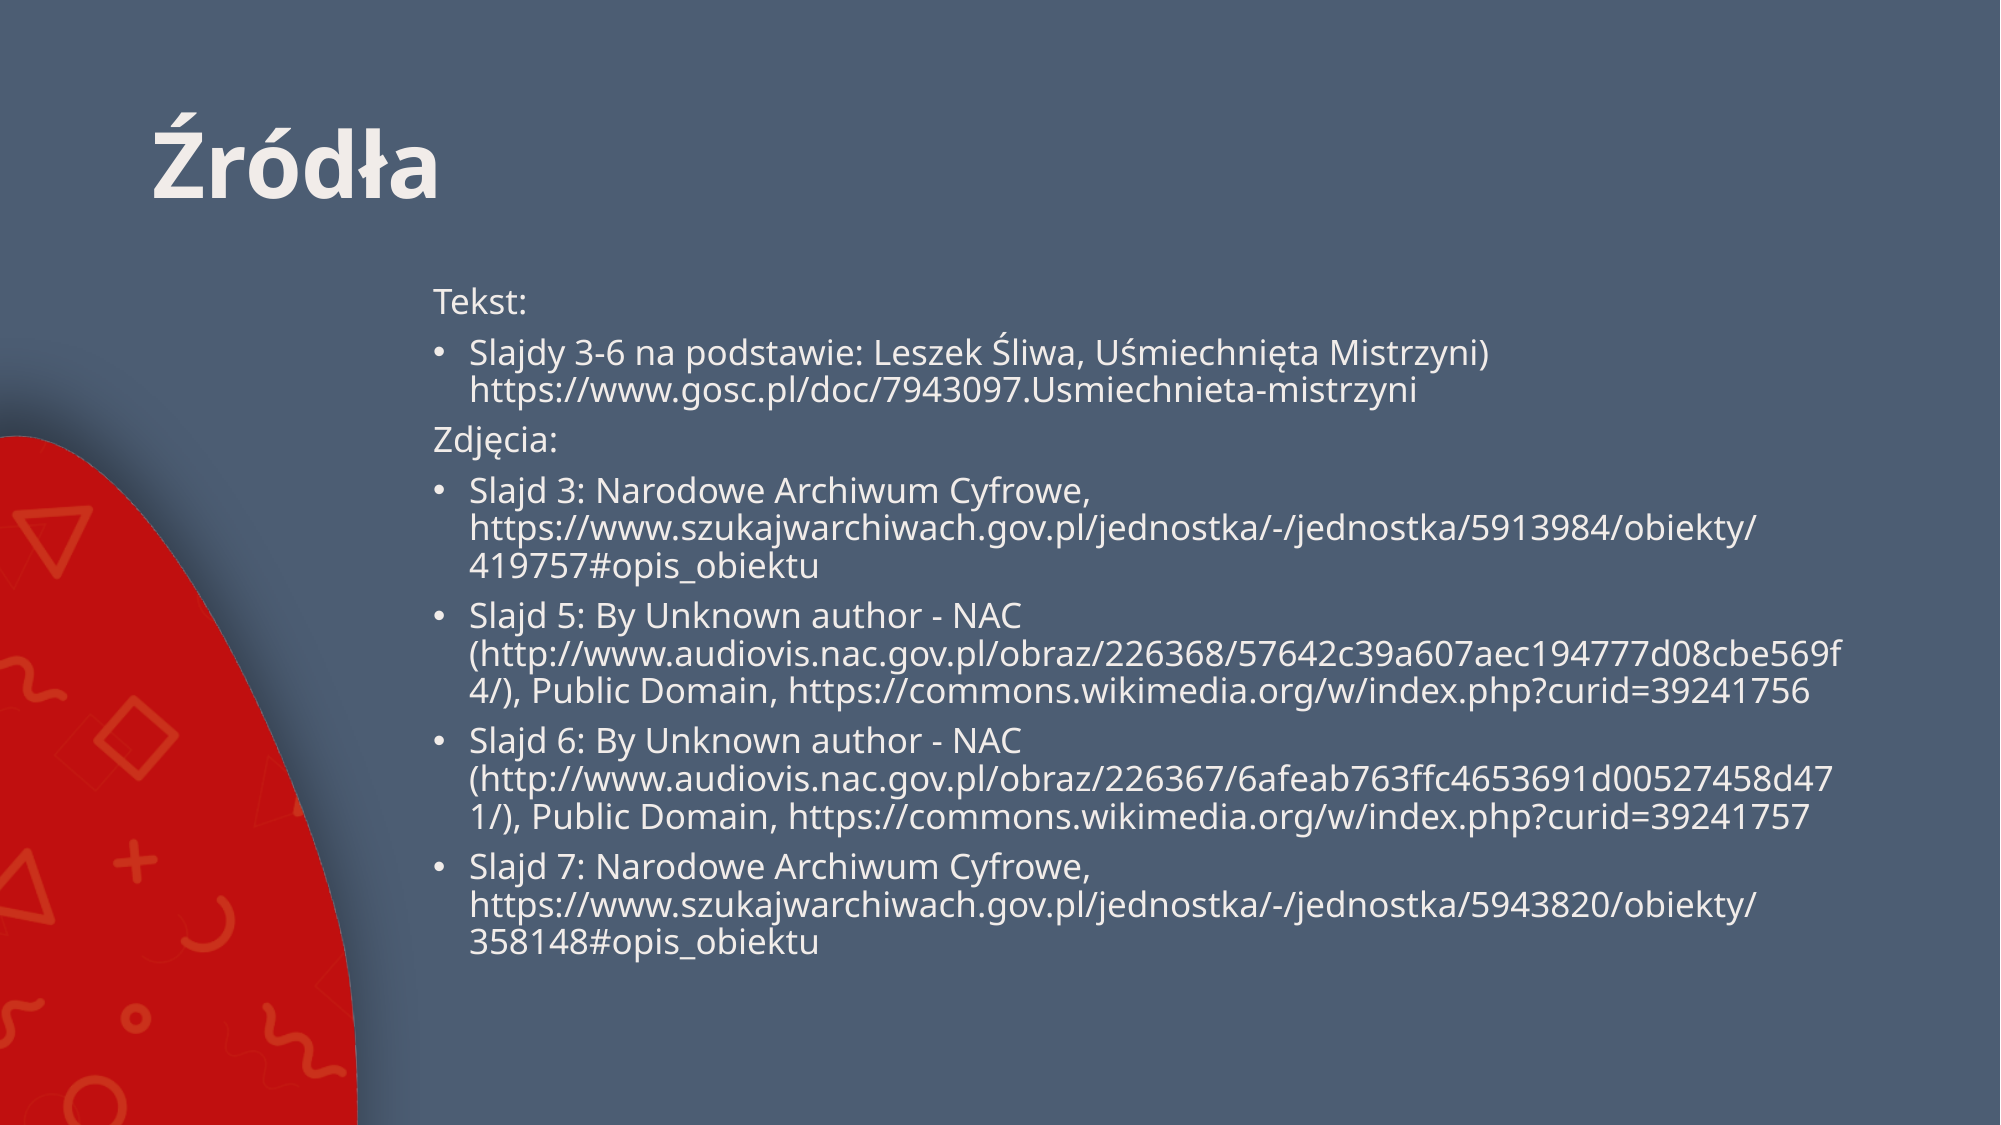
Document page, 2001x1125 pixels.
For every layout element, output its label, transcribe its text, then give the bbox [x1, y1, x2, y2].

title Źródła [137, 59, 1863, 278]
picture [0, 399, 706, 1125]
list Tekst: Slajdy 3-6 na podstawie: Leszek Śliwa, Uśmiechnięta Mistrzyni) https://www.gosc.pl/doc/7943097.Usmiechnieta-mistrzyni Zdjęcia: Slajd 3: Narodowe Archiwum Cyfrowe, https://www.szukajwarchiwach.gov.pl/jednostka/-/jednostka/5913984/obiekty/419757#opis_obiektu Slajd 5: By Unknown author - NAC (http://www.audiovis.nac.gov.pl/obraz/226368/57642c39a607aec194777d08cbe569f4/), Public Domain, https://commons.wikimedia.org/w/index.php?curid=39241756 Slajd 6: By Unknown author - NAC (http://www.audiovis.nac.gov.pl/obraz/226367/6afeab763ffc4653691d00527458d471/), Public Domain, https://commons.wikimedia.org/w/index.php?curid=39241757 Slajd 7: Narodowe Archiwum Cyfrowe, https://www.szukajwarchiwach.gov.pl/jednostka/-/jednostka/5943820/obiekty/358148#opis_obiektu [418, 277, 1863, 1013]
